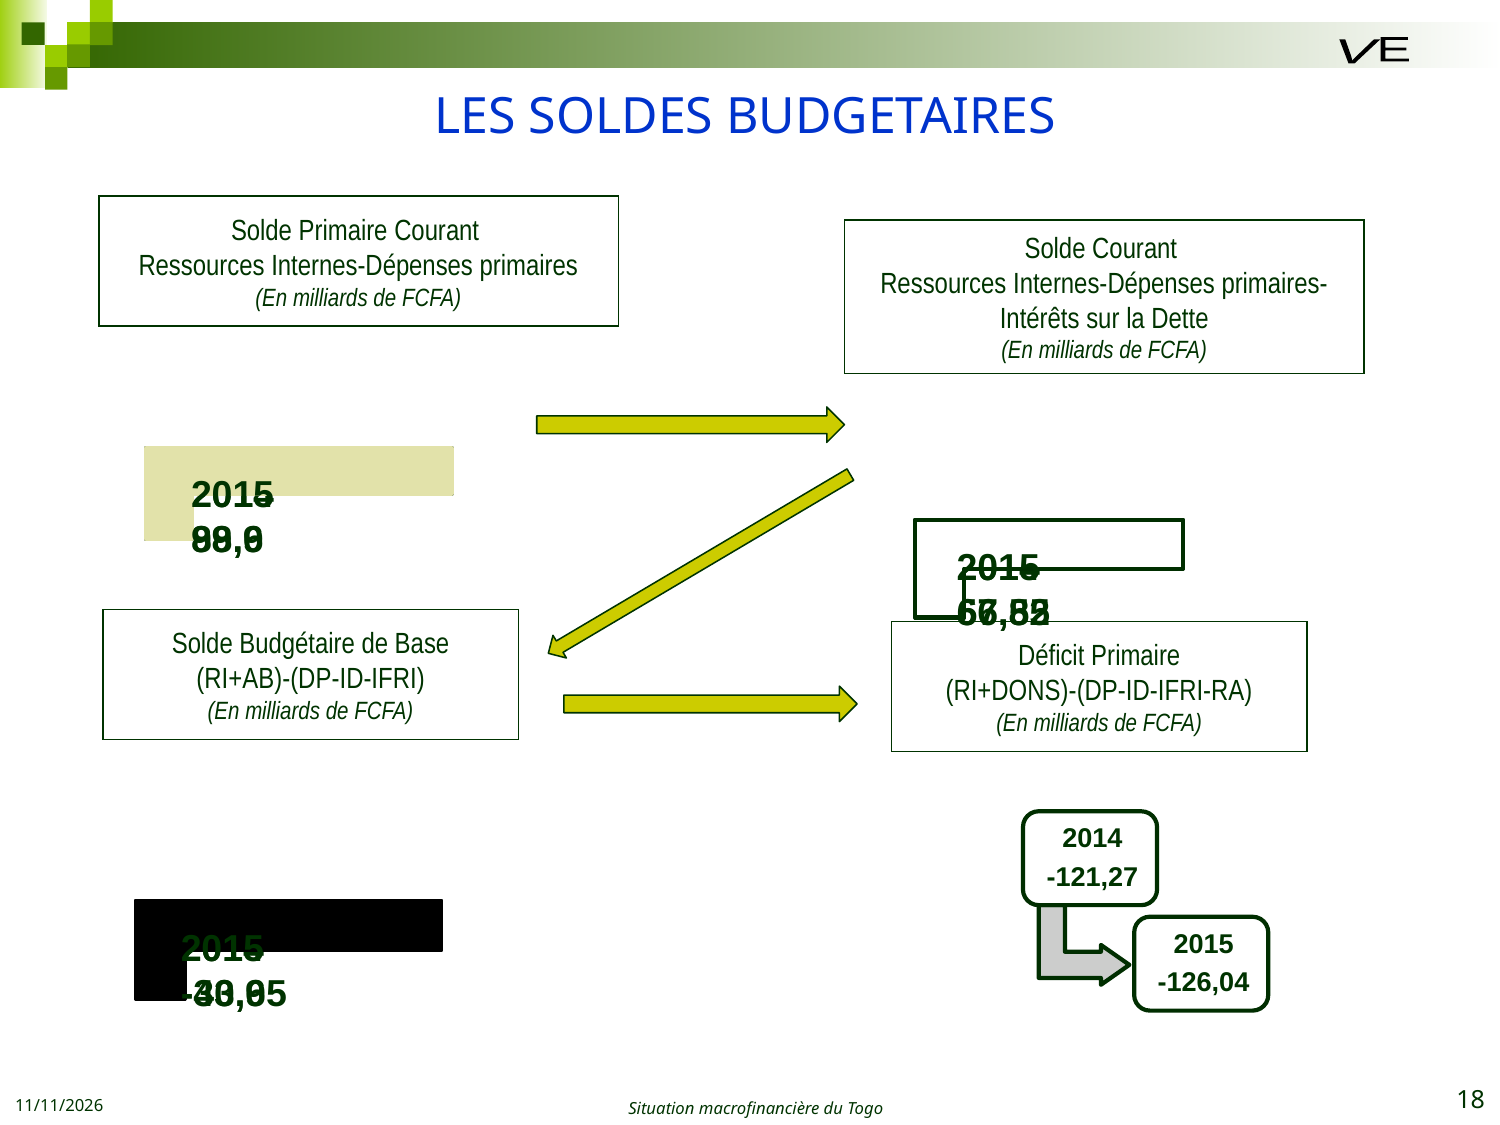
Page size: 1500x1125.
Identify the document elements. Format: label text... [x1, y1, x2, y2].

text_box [135, 810, 514, 1000]
text_box Solde Primaire Courant Ressources Internes-Dépenses primaires (En milliards de FCFA) [98, 196, 619, 327]
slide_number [0, 1046, 351, 1125]
slide_number 18 [1149, 1049, 1500, 1125]
title LES SOLDES BUDGETAIRES [76, 66, 1427, 162]
text_box Solde Courant Ressources Internes-Dépenses primaires-Intérêts sur la Dette (En milliards de FCFA) [844, 219, 1365, 374]
text_box [548, 468, 854, 658]
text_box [145, 373, 525, 551]
text_box Déficit Primaire (RI+DONS)-(DP-ID-IFRI-RA) (En milliards de FCFA) [891, 621, 1308, 752]
text_box [563, 686, 858, 722]
text_box Solde Budgétaire de Base (RI+AB)-(DP-ID-IFRI) (En milliards de FCFA) [102, 609, 519, 740]
footer Situation macrofinancière du Togo [518, 1050, 994, 1125]
text_box [536, 406, 845, 443]
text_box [915, 408, 1247, 599]
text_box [879, 810, 1412, 1012]
